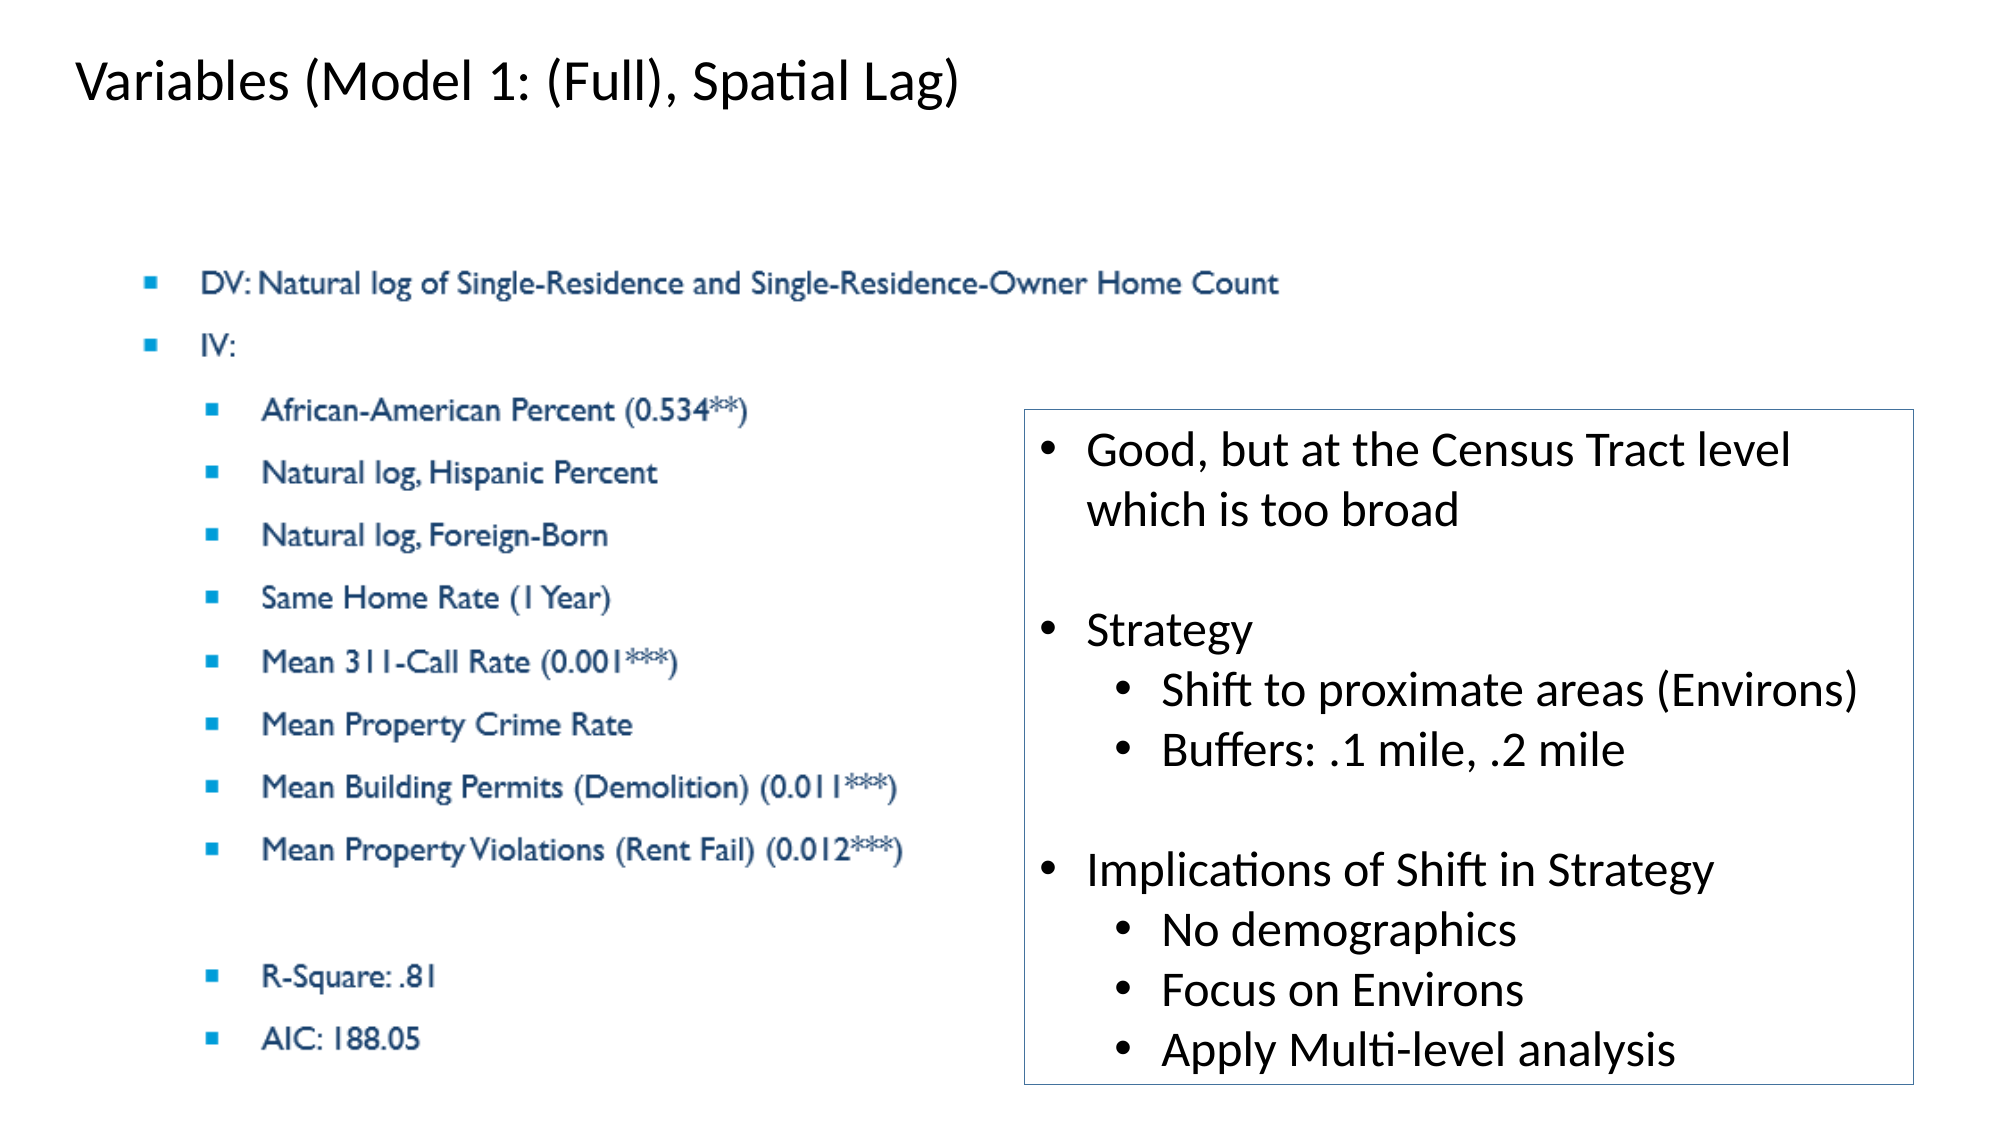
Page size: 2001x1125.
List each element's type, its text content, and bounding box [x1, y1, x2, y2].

text_box Good, but at the Census Tract level which is too broad Strategy Shift to proximate areas (Environs) Buffers: .1 mile, .2 mile Implications of Shift in Strategy No demographics Focus on Environs Apply Multi-level analysis [1024, 409, 1914, 1085]
list Variables (Model 1: (Full), Spatial Lag) [60, 42, 1123, 289]
picture [99, 248, 1331, 1077]
